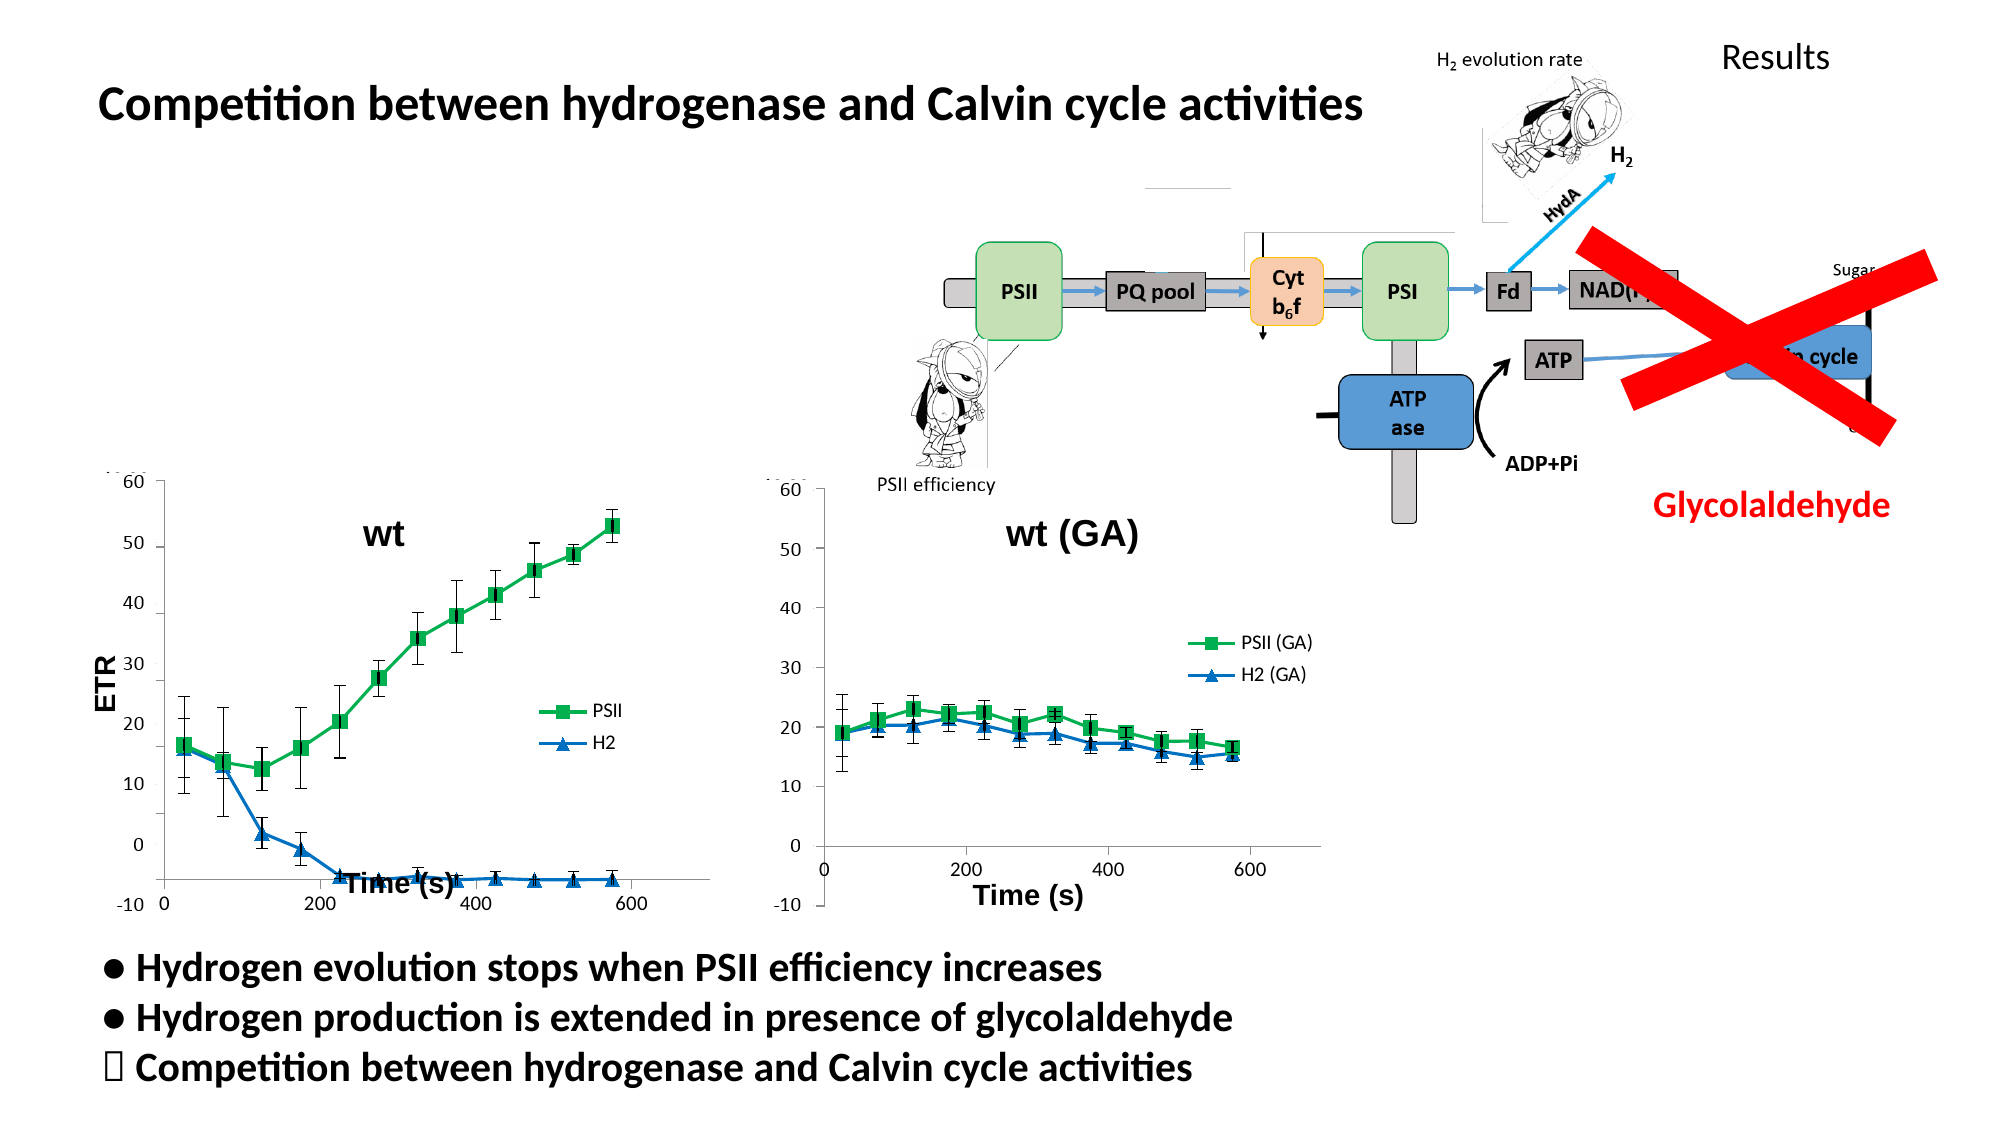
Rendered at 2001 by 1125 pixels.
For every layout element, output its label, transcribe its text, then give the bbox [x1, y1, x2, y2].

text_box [731, 534, 814, 932]
chart [157, 534, 731, 925]
chart [814, 534, 1488, 926]
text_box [74, 461, 157, 926]
text_box ● Hydrogen evolution stops when PSII efficiency increases ● Hydrogen production is extended in presence of glycolaldehyde  Competition between hydrogenase and Calvin cycle activities [86, 931, 2000, 1067]
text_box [83, 24, 2000, 534]
